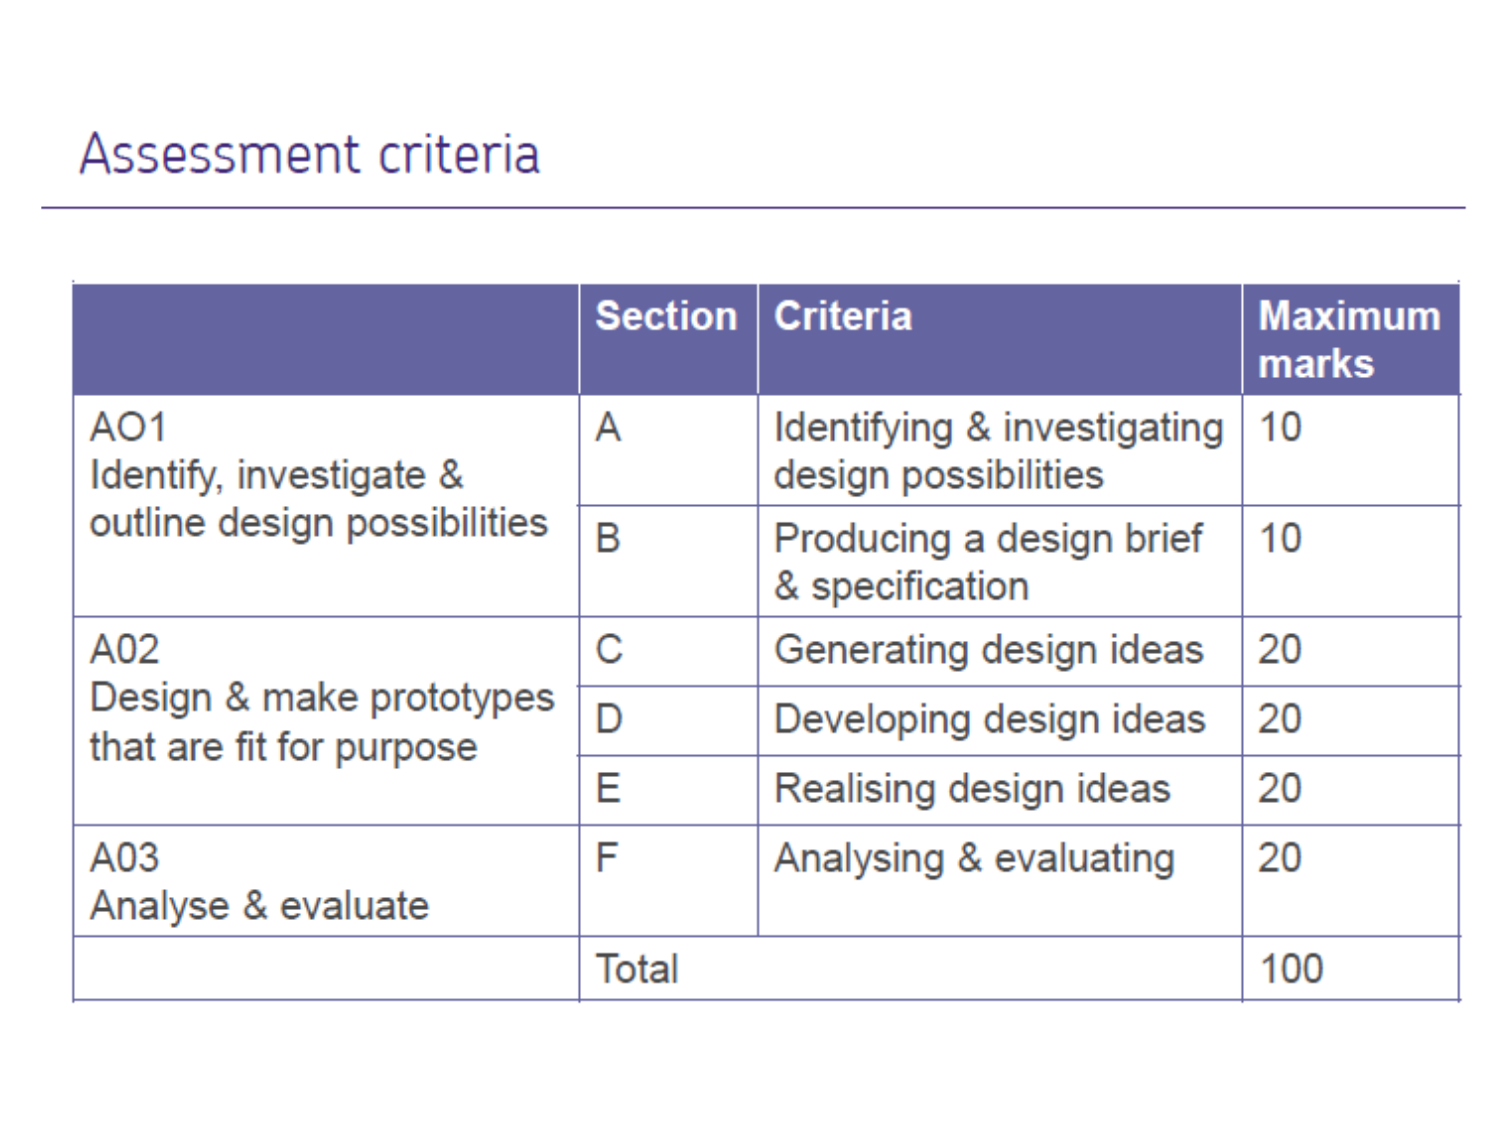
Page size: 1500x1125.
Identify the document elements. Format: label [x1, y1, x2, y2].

picture [40, 110, 1492, 1036]
